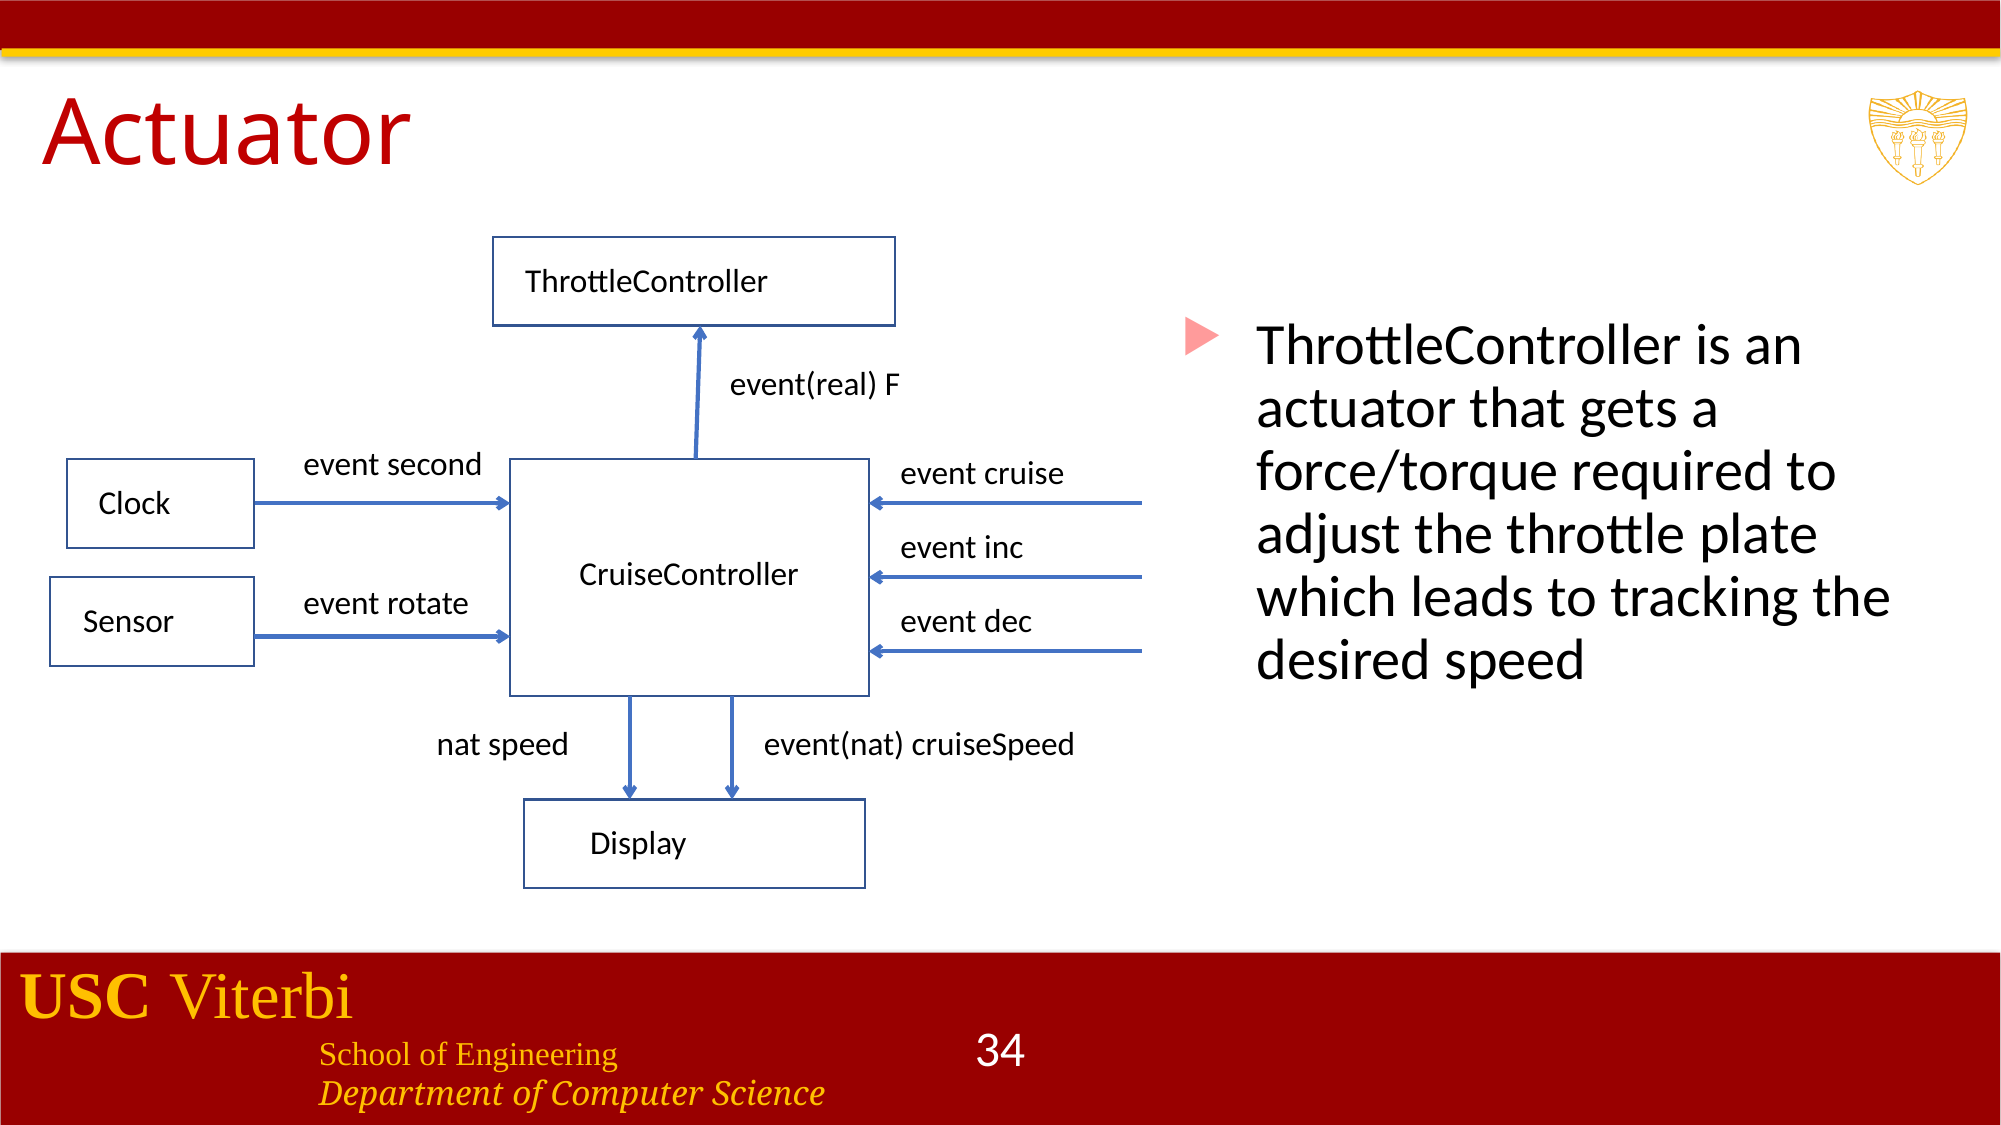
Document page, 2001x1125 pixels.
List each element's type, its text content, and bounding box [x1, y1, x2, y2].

picture [1836, 76, 2000, 199]
title Actuator [27, 70, 1819, 199]
list ThrottleController is an actuator that gets a force/torque required to adjust the throttle plate which leads to tracking the desired speed [1244, 306, 1964, 819]
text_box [49, 236, 1244, 889]
slide_number 34 [774, 1016, 1225, 1077]
